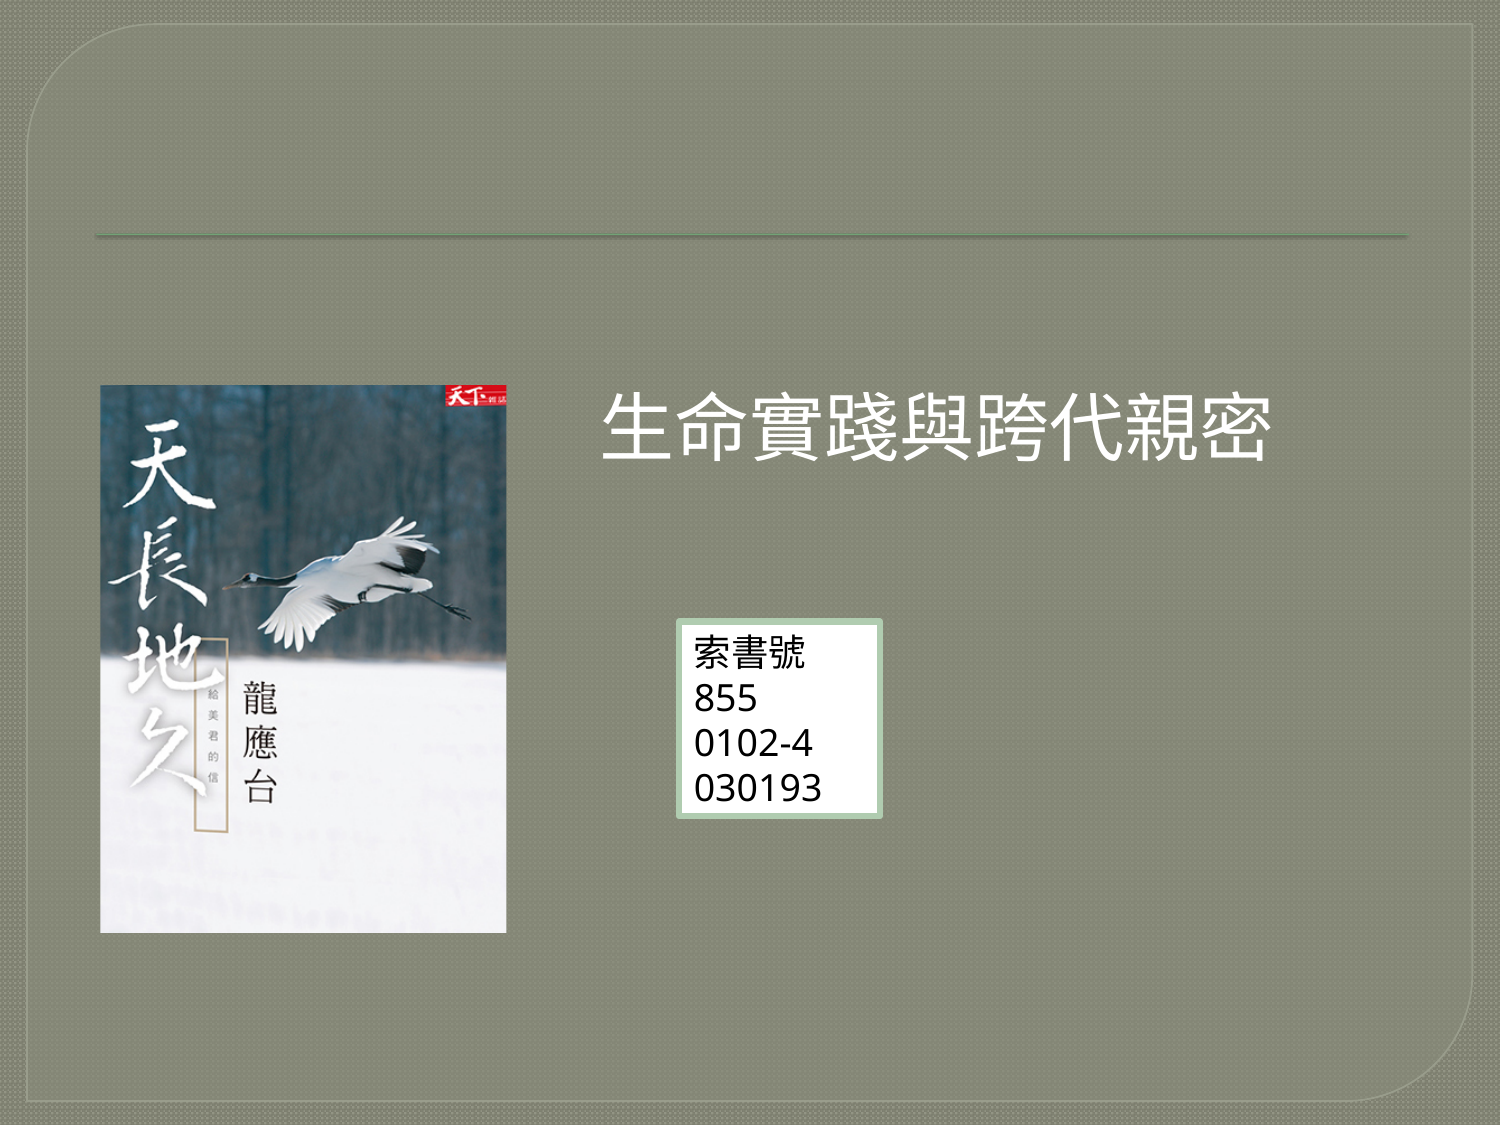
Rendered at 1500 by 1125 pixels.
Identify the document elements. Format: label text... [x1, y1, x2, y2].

text_box 生命實踐與跨代親密 [584, 373, 1306, 479]
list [100, 385, 507, 933]
text_box 索書號 855 0102-4 030193 [676, 618, 883, 819]
